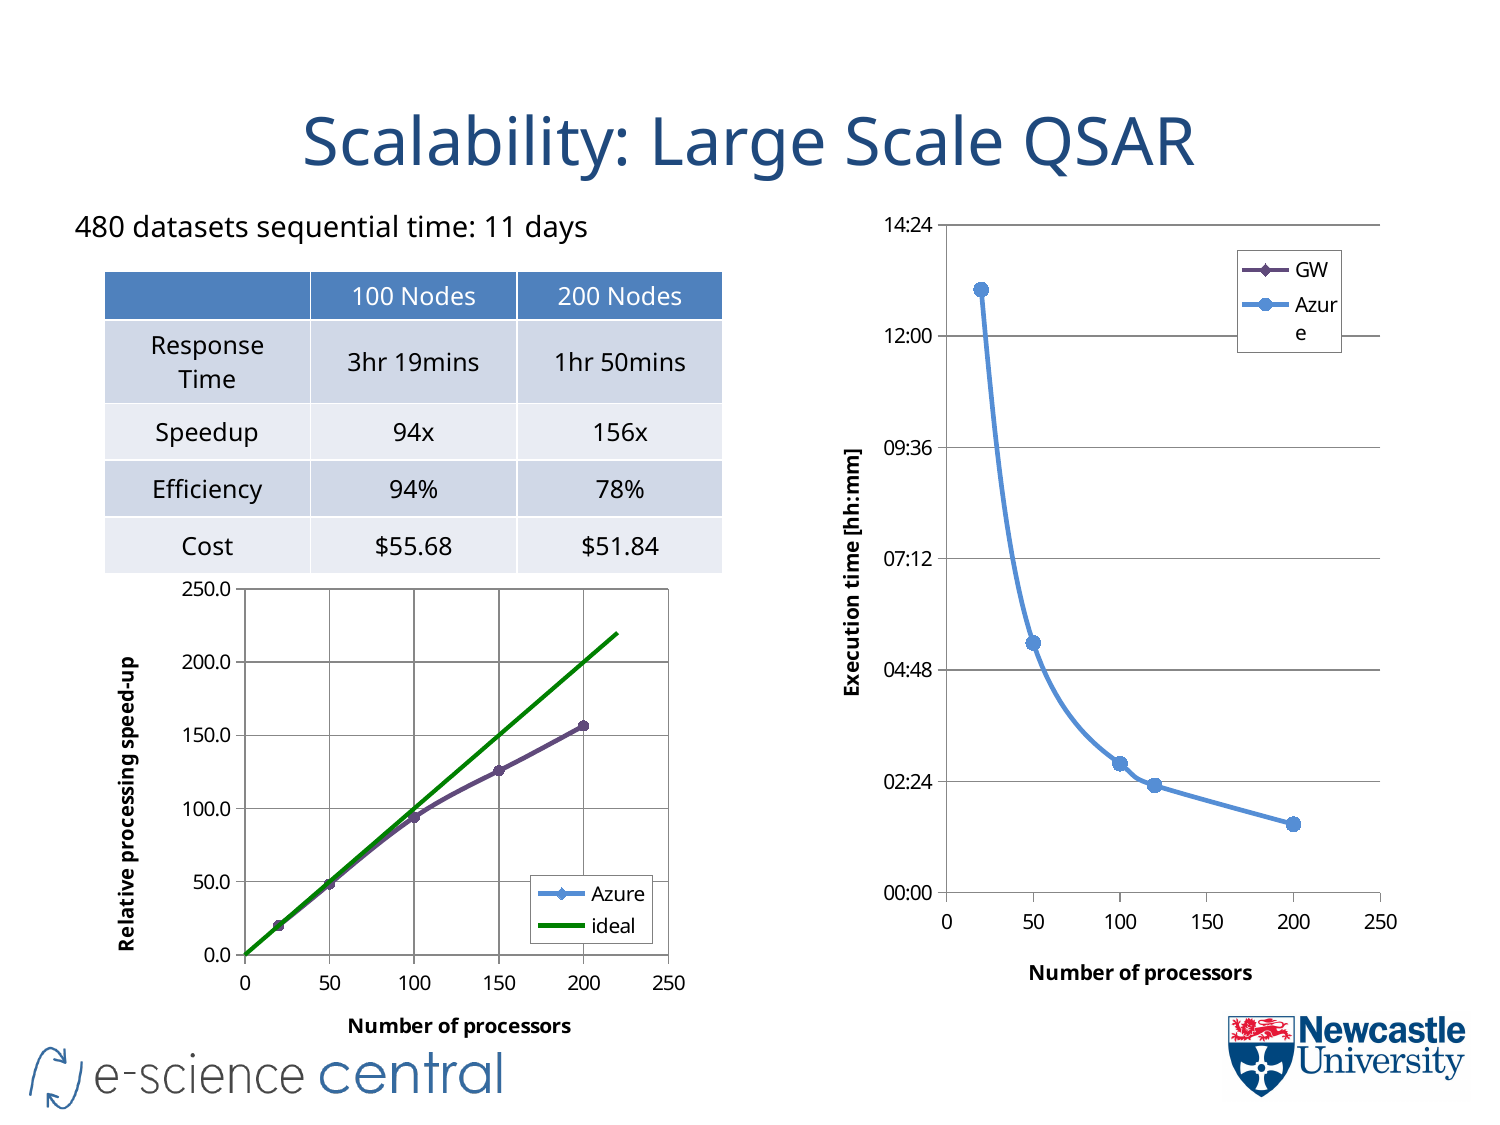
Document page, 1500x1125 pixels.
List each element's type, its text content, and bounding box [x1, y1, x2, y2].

table_cell $51.84 [518, 518, 722, 573]
table_cell Speedup [105, 404, 310, 459]
table_cell Response Time [105, 321, 310, 403]
table_cell 78% [518, 461, 722, 516]
table_cell 156x [518, 404, 722, 459]
table_header 200 Nodes [518, 272, 722, 319]
title Scalability: Large Scale QSAR [75, 45, 1425, 233]
table_header 100 Nodes [311, 272, 516, 319]
table_cell $55.68 [311, 518, 516, 573]
table_header [105, 272, 310, 319]
chart [103, 574, 707, 1046]
table_cell Efficiency [105, 461, 310, 516]
table_cell 3hr 19mins [311, 321, 516, 403]
table_cell 94% [311, 461, 516, 516]
table_cell Cost [105, 518, 310, 573]
table_cell 1hr 50mins [518, 321, 722, 403]
picture [1222, 1011, 1471, 1102]
picture [29, 1046, 502, 1110]
text_box 480 datasets sequential time: 11 days [60, 200, 604, 251]
table_cell 94x [311, 404, 516, 459]
chart [803, 194, 1410, 1018]
